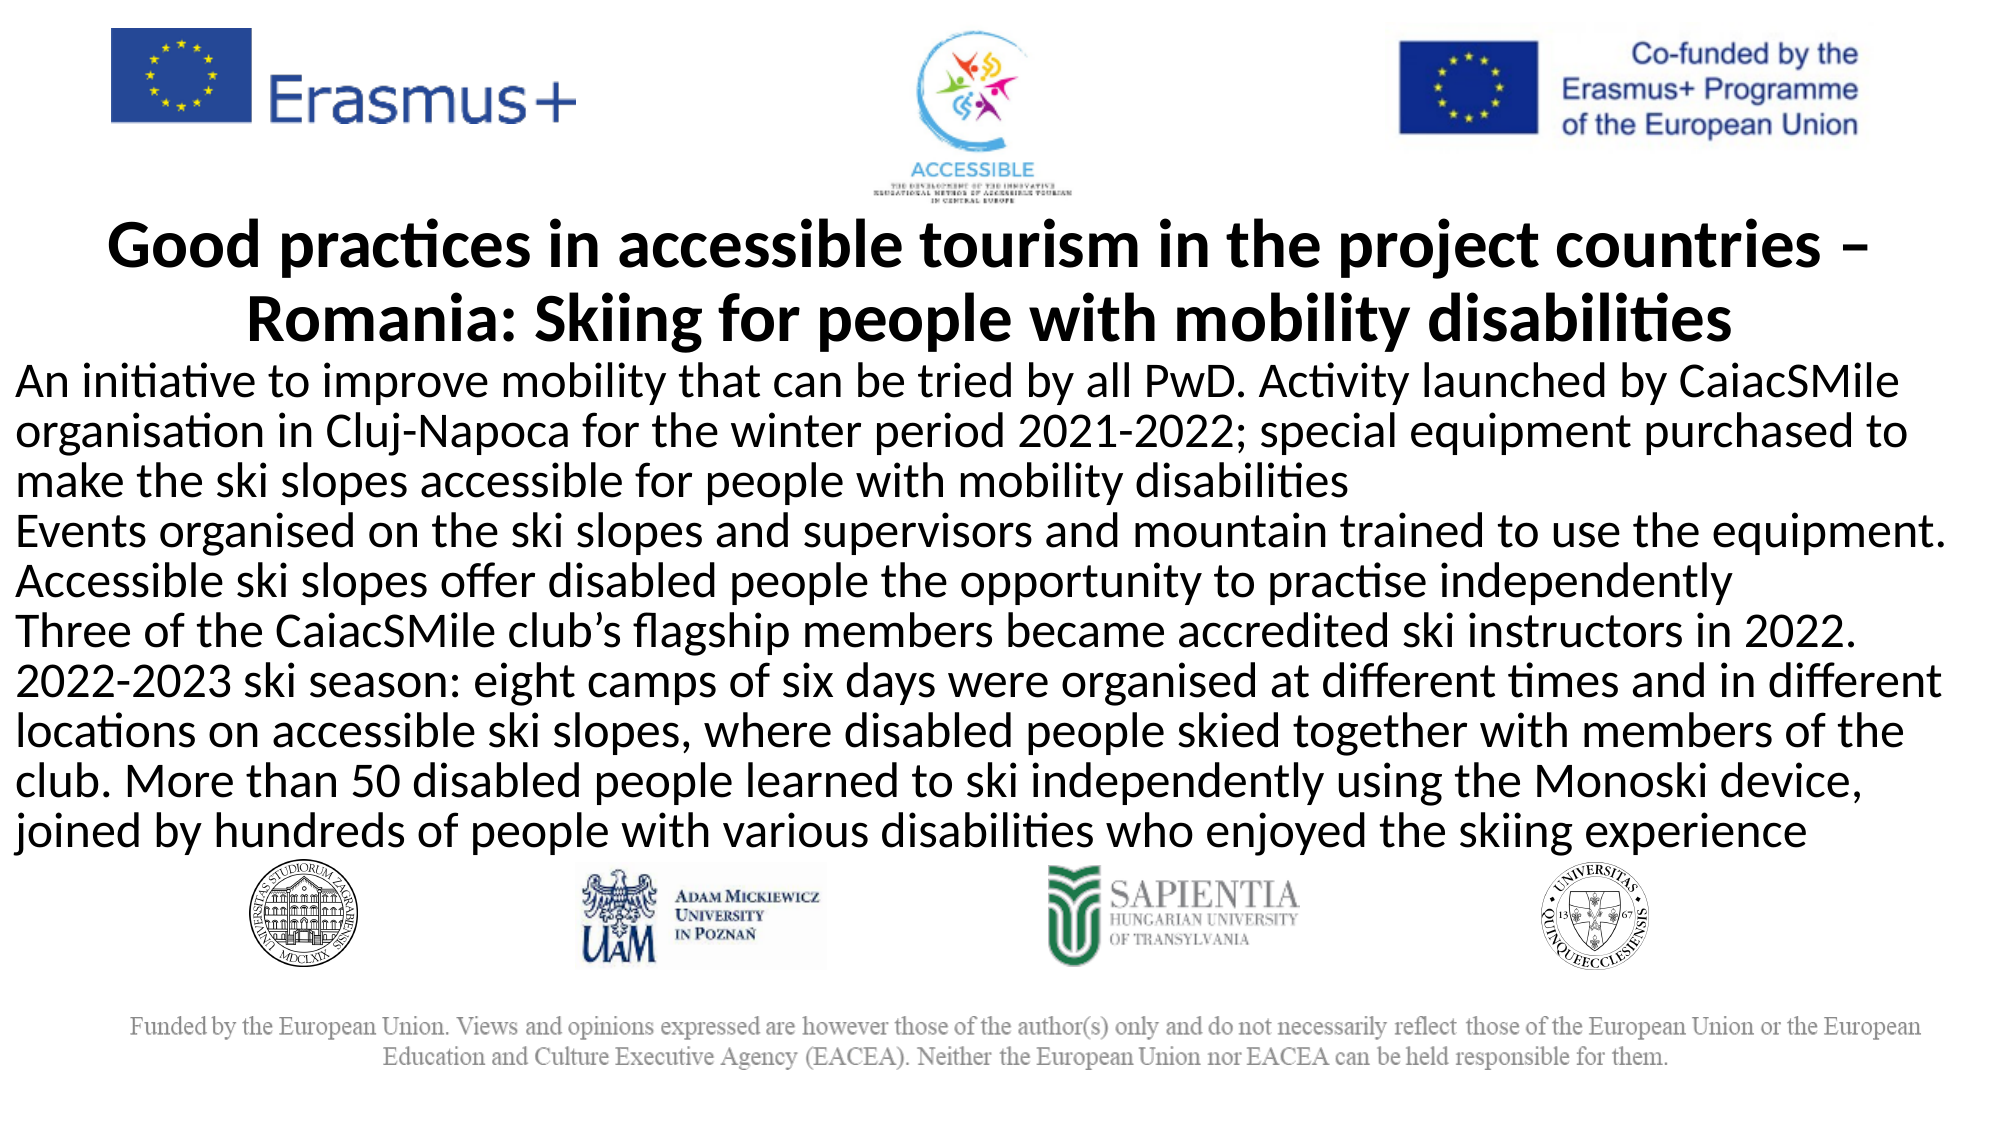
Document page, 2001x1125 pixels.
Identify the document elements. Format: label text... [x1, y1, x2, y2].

picture [860, 3, 1086, 230]
picture [249, 859, 358, 967]
picture [1048, 865, 1300, 967]
title An initiative to improve mobility that can be tried by all PwD. Activity launched by CaiacSMile organisation in Cluj-Napoca for the winter period 2021-2022; special equipment purchased to make the ski slopes accessible for people with mobility disabilities Events organised on the ski slopes and supervisors and mountain trained to use the equipment. Accessible ski slopes offer disabled people the opportunity to practise independently Three of the CaiacSMile club’s flagship members became accredited ski instructors in 2022. 2022-2023 ski season: eight camps of six days were organised at different times and in different locations on accessible ski slopes, where disabled people skied together with members of the club. More than 50 disabled people learned to ski independently using the Monoski device, joined by hundreds of people with various disabilities who enjoyed the skiing experience [0, 346, 1982, 866]
picture [1541, 862, 1649, 970]
picture [111, 1002, 1942, 1087]
picture [575, 862, 827, 970]
picture [1385, 22, 1874, 154]
text_box Good practices in accessible tourism in the project countries – Romania: Skiing for people with mobility disabilities [9, 198, 1972, 365]
picture [111, 28, 576, 124]
